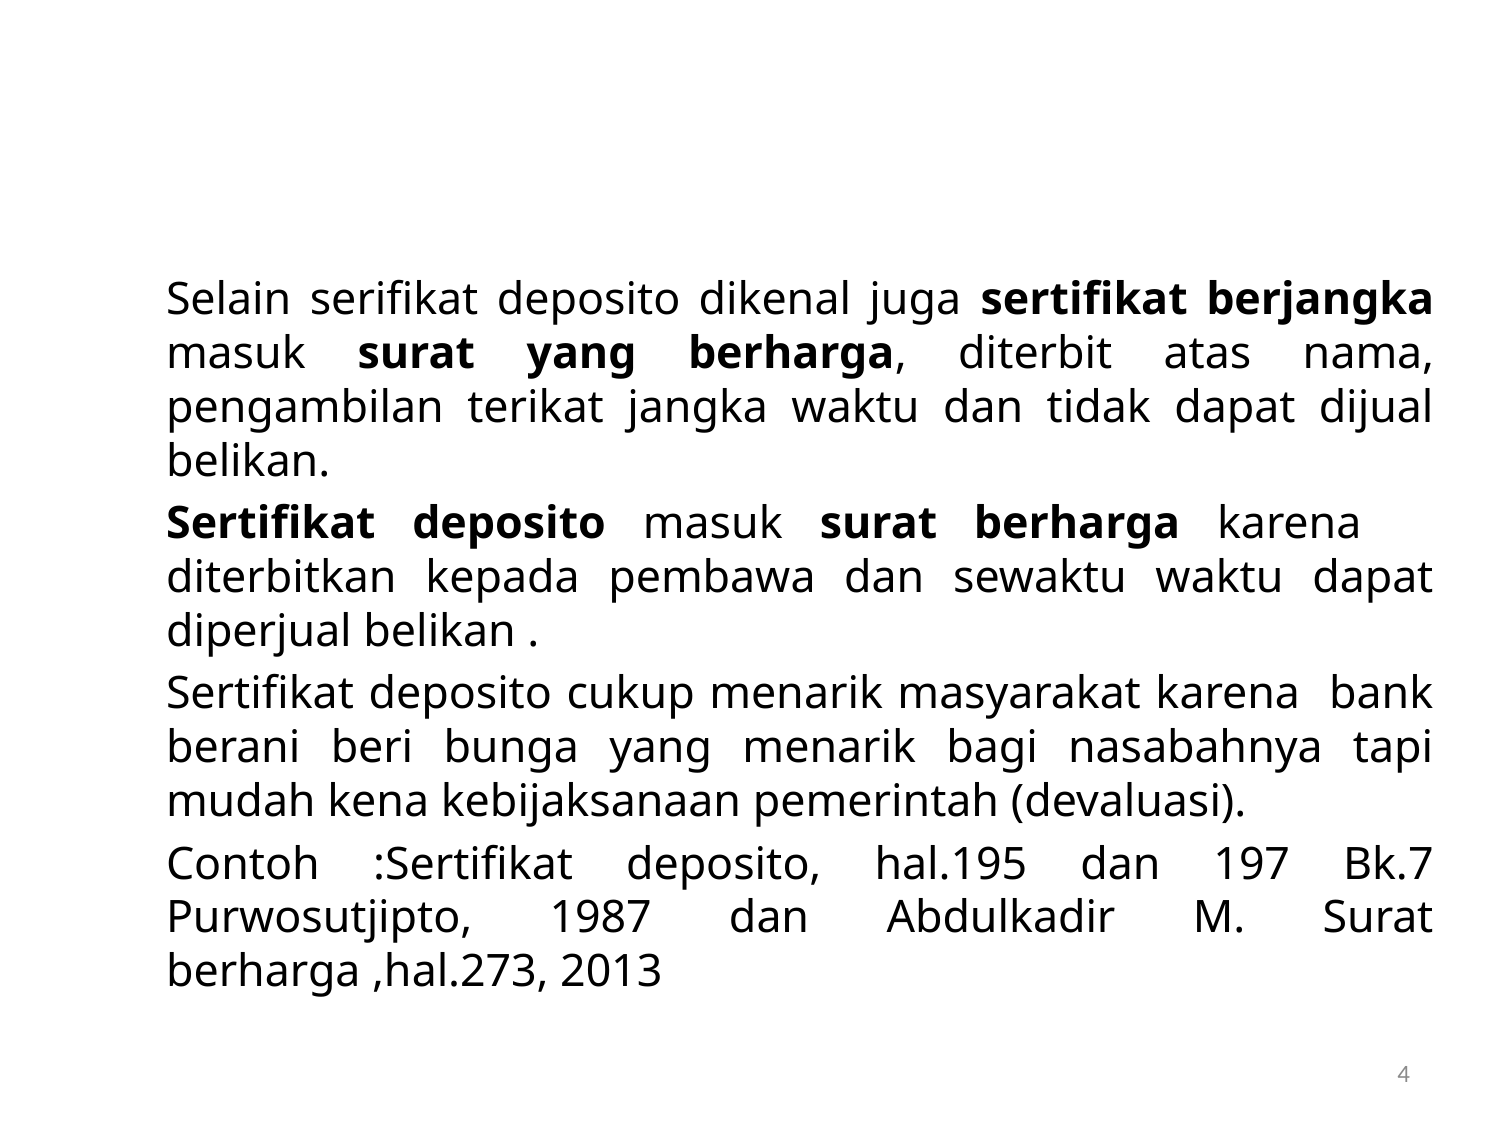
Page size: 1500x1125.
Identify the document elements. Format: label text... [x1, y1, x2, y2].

slide_number 4 [1074, 1042, 1425, 1103]
list Selain serifikat deposito dikenal juga sertifikat berjangka masuk surat yang berharga, diterbit atas nama, pengambilan terikat jangka waktu dan tidak dapat dijual belikan. Sertifikat deposito masuk surat berharga karena diterbitkan kepada pembawa dan sewaktu waktu dapat diperjual belikan . Sertifikat deposito cukup menarik masyarakat karena bank berani beri bunga yang menarik bagi nasabahnya tapi mudah kena kebijaksanaan pemerintah (devaluasi). Contoh :Sertifikat deposito, hal.195 dan 197 Bk.7 Purwosutjipto, 1987 dan Abdulkadir M. Surat berharga ,hal.273, 2013 [99, 262, 1450, 1005]
